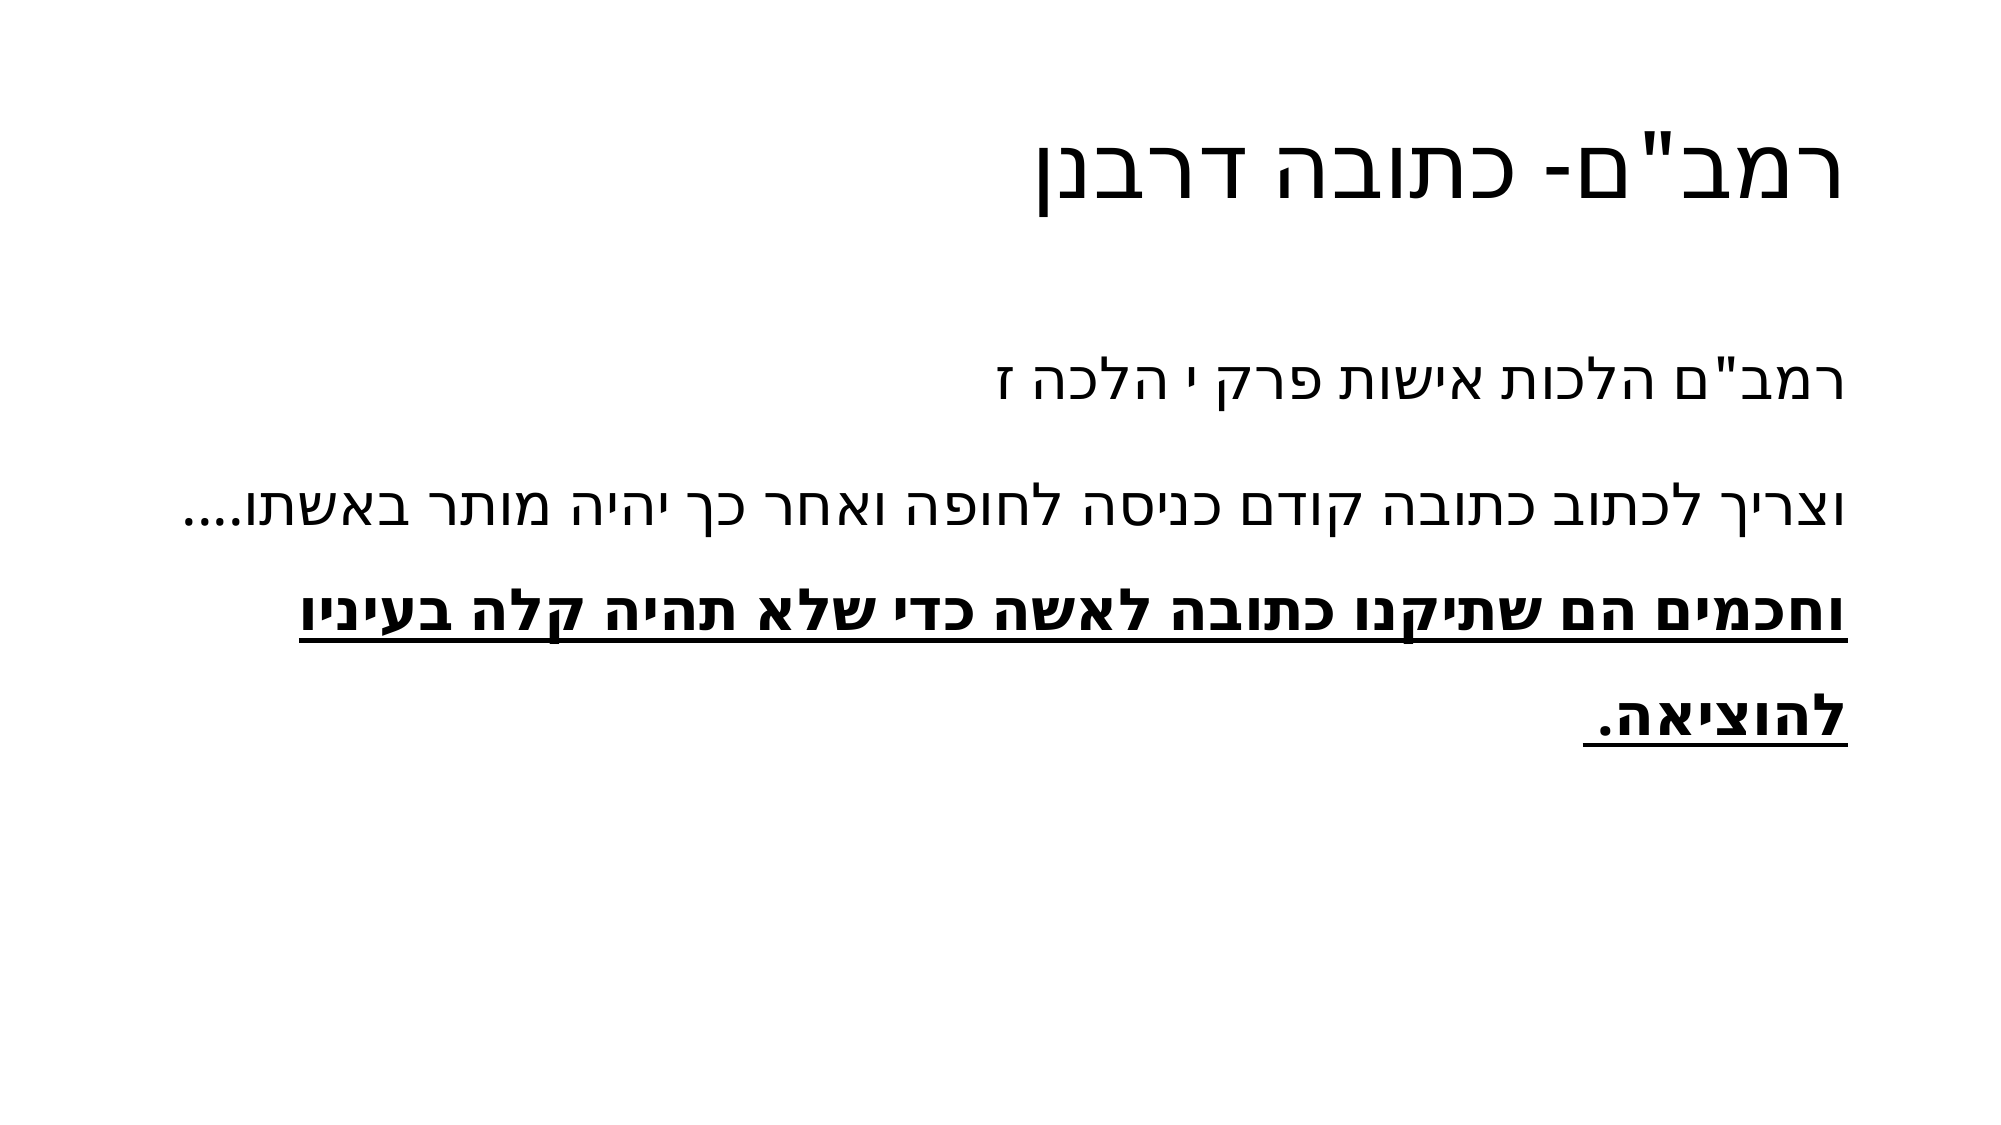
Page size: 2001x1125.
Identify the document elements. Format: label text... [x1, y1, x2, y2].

title רמב"ם- כתובה דרבנן [137, 59, 1863, 278]
list רמב"ם הלכות אישות פרק י הלכה ז וצריך לכתוב כתובה קודם כניסה לחופה ואחר כך יהיה מותר באשתו.... וחכמים הם שתיקנו כתובה לאשה כדי שלא תהיה קלה בעיניו להוציאה. [137, 299, 1863, 1014]
